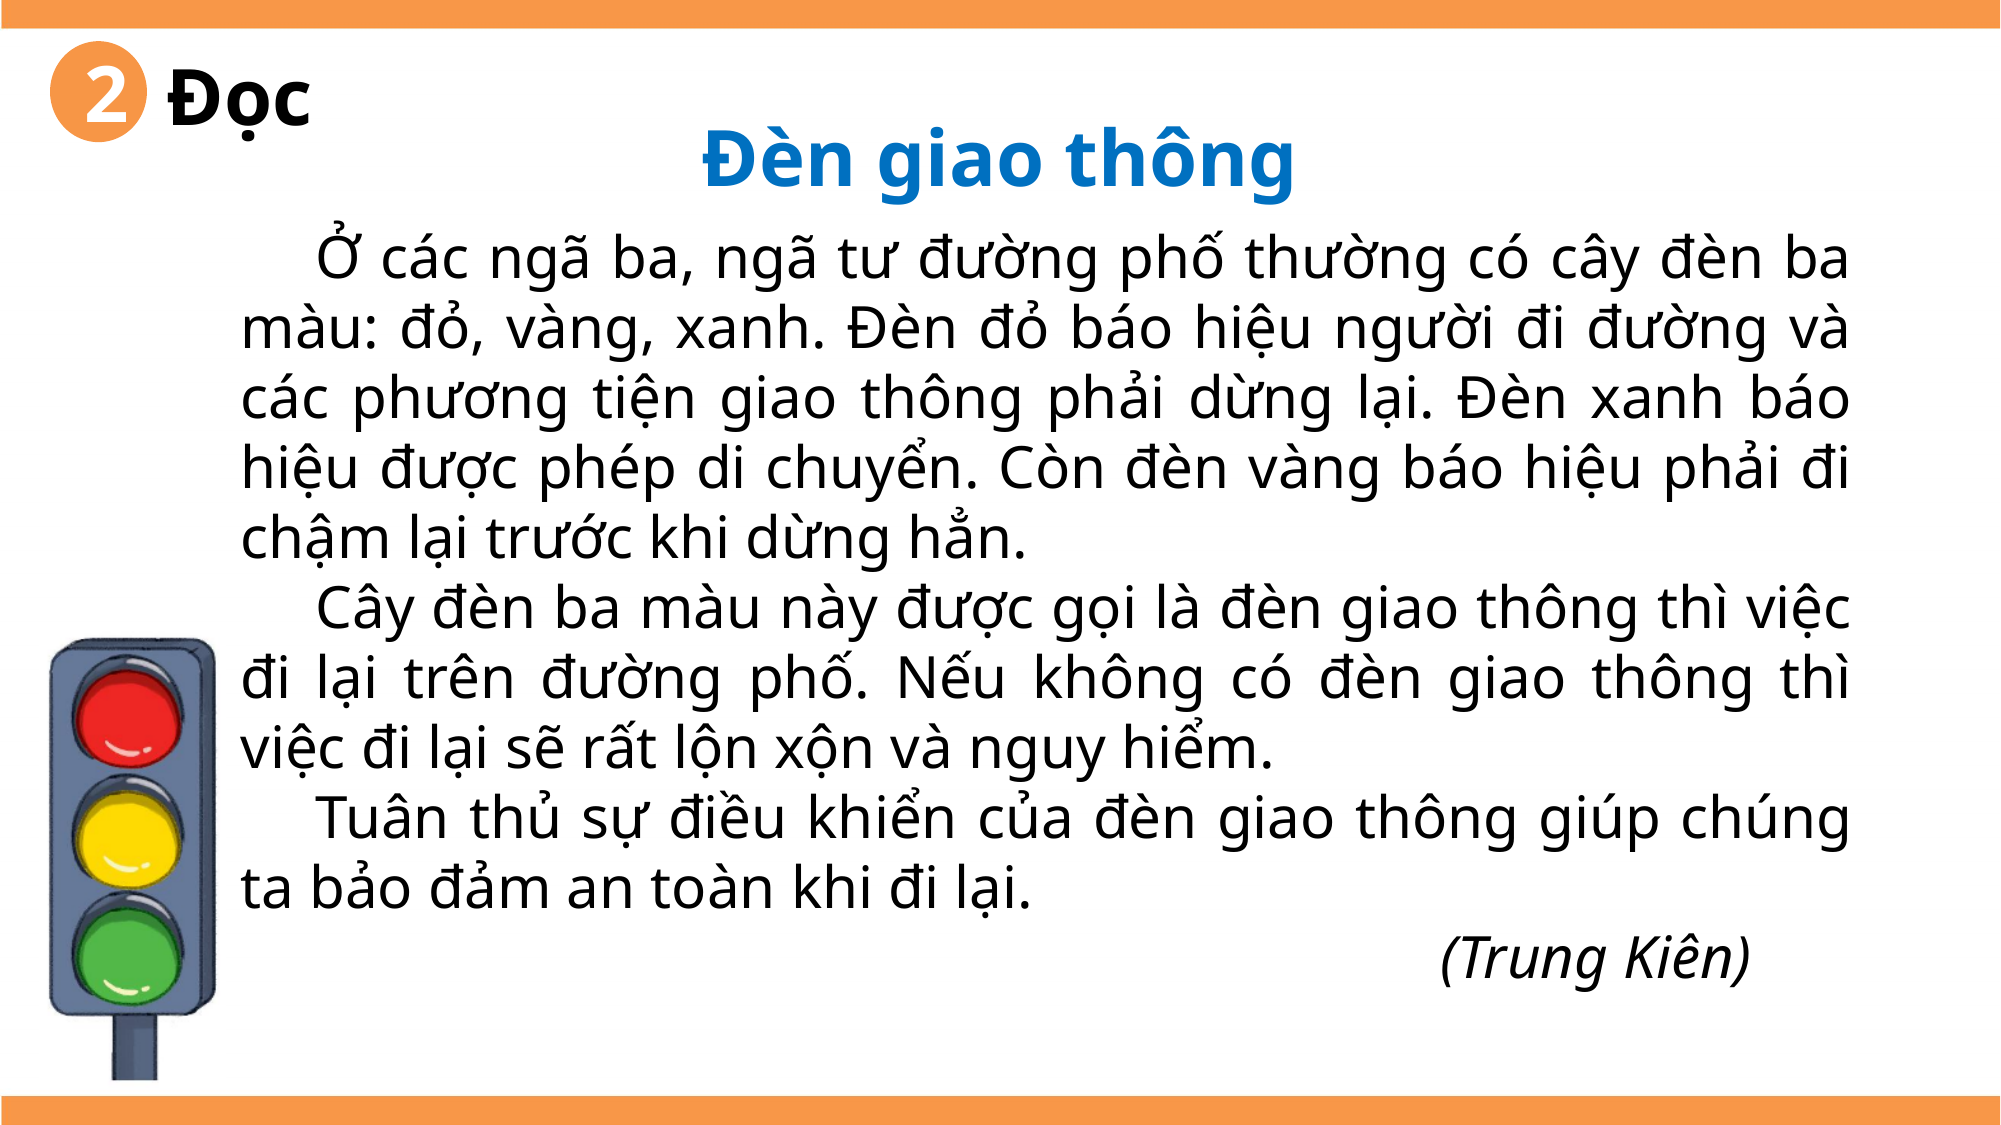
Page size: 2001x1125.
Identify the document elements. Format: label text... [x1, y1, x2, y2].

text_box Đọc [146, 37, 359, 151]
text_box 2 [47, 39, 146, 145]
text_box Đèn giao thông [349, 98, 1651, 212]
text_box Ở các ngã ba, ngã tư đường phố thường có cây đèn ba màu: đỏ, vàng, xanh. Đèn đỏ báo hiệu người đi đường và các phương tiện giao thông phải dừng lại. Đèn xanh báo hiệu được phép di chuyển. Còn đèn vàng báo hiệu phải đi chậm lại trước khi dừng hẳn. Cây đèn ba màu này được gọi là đèn giao thông thì việc đi lại trên đường phố. Nếu không có đèn giao thông thì việc đi lại sẽ rất lộn xộn và nguy hiểm. Tuân thủ sự điều khiển của đèn giao thông giúp chúng ta bảo đảm an toàn khi đi lại. (Trung Kiên) [225, 212, 1867, 998]
picture [0, 0, 2001, 1125]
